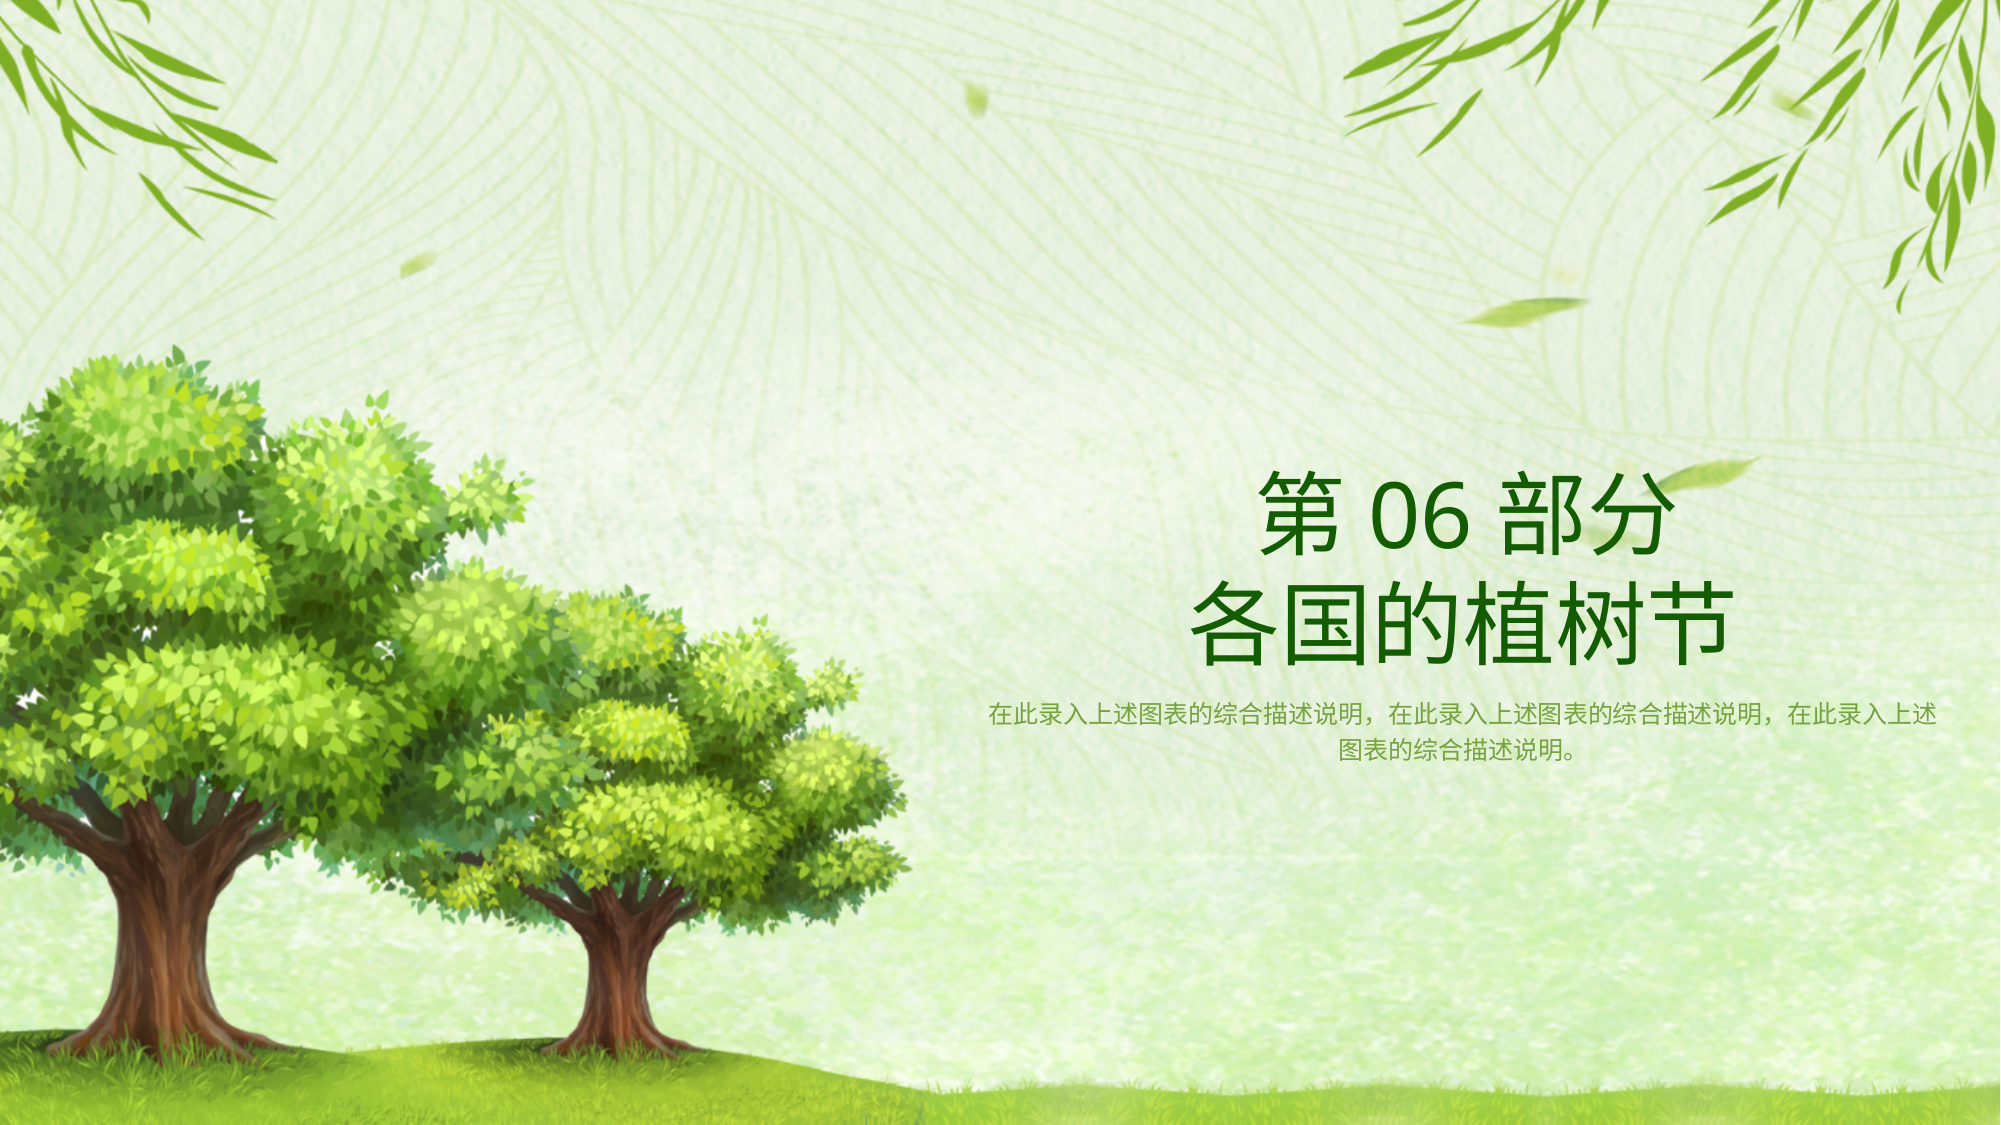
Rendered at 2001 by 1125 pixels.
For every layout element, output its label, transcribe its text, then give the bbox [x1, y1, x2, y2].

text_box 第06部分 [1239, 449, 1694, 575]
picture [0, 0, 2001, 1125]
text_box 各国的植树节 [1173, 559, 1754, 685]
text_box 在此录入上述图表的综合描述说明，在此录入上述图表的综合描述说明，在此录入上述图表的综合描述说明。 [963, 685, 1964, 773]
